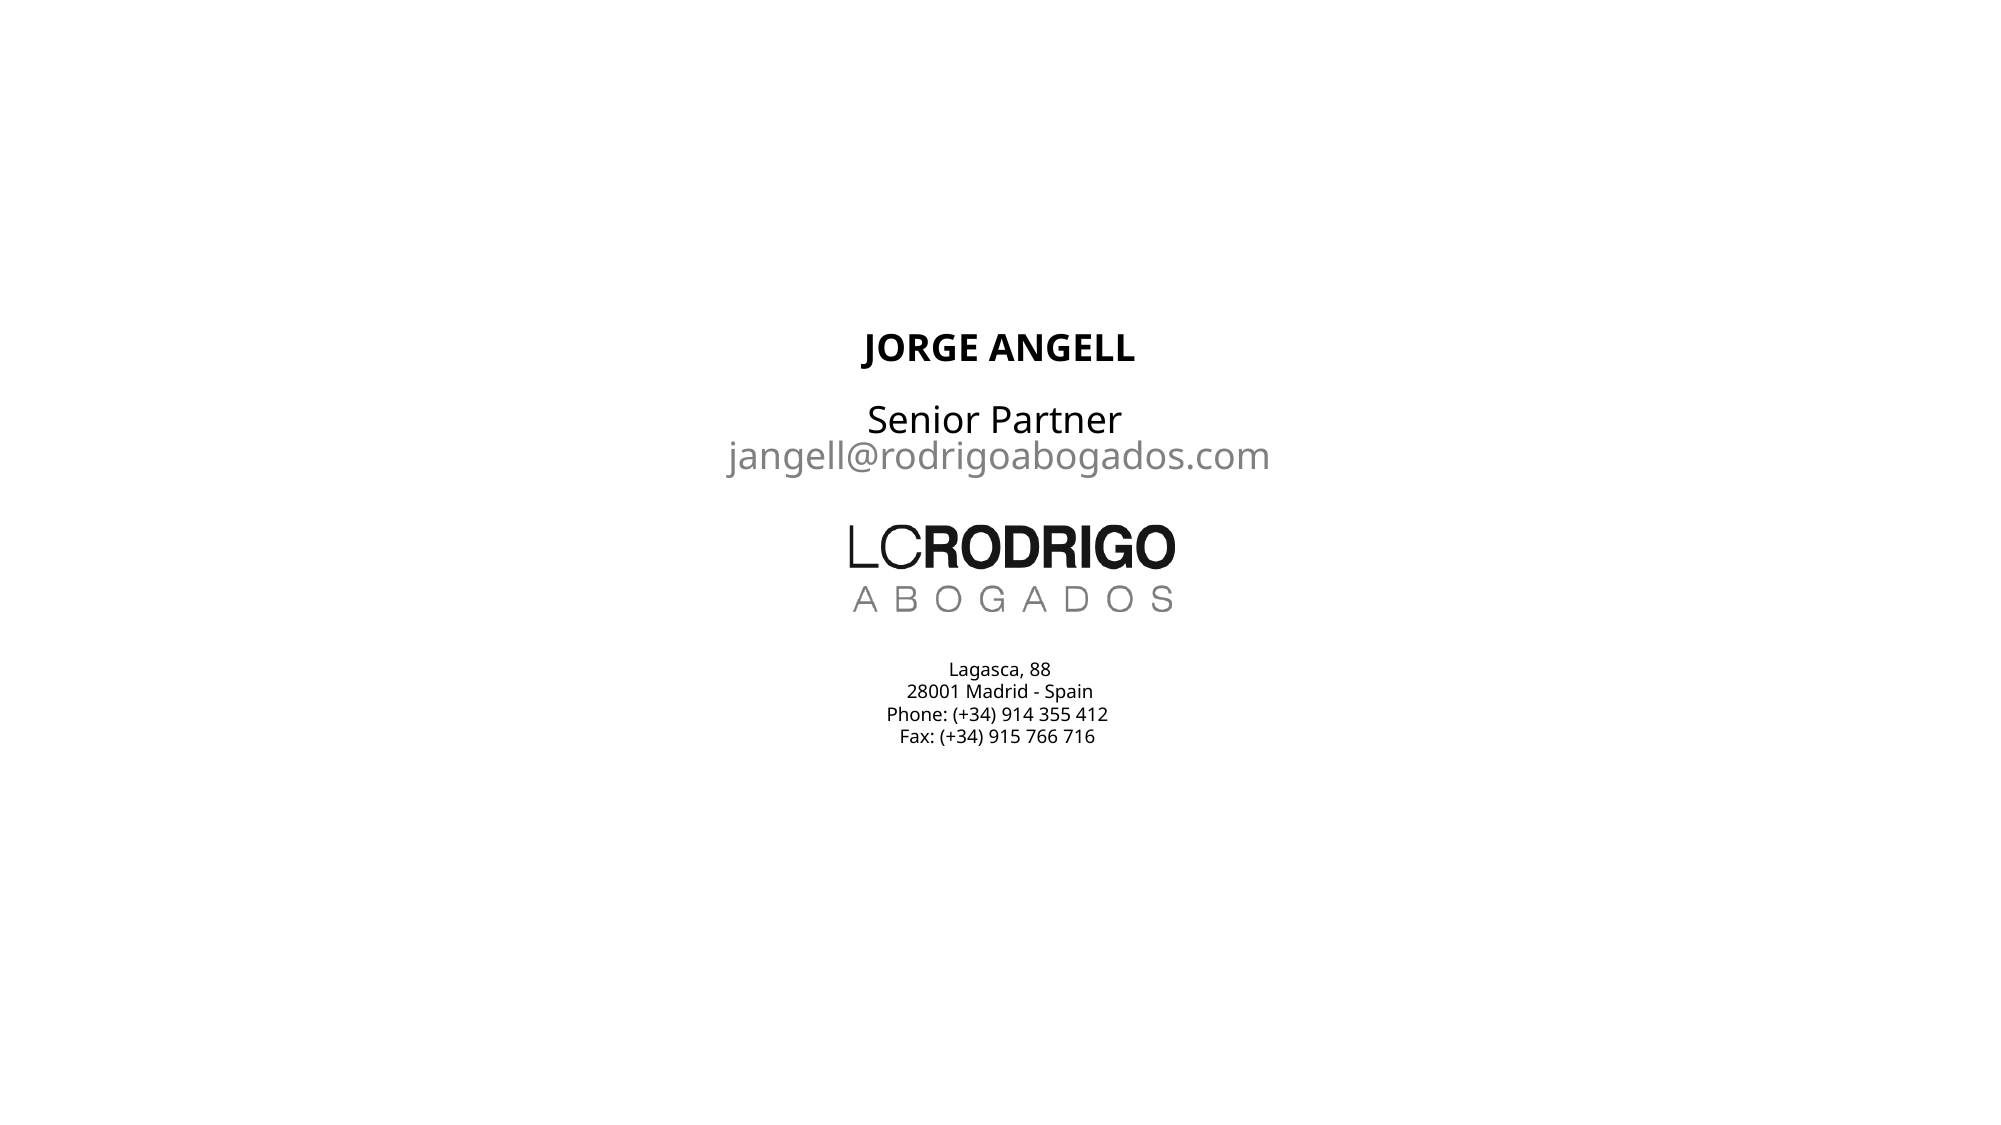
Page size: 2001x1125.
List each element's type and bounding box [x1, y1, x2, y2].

text_box [554, 325, 1446, 756]
